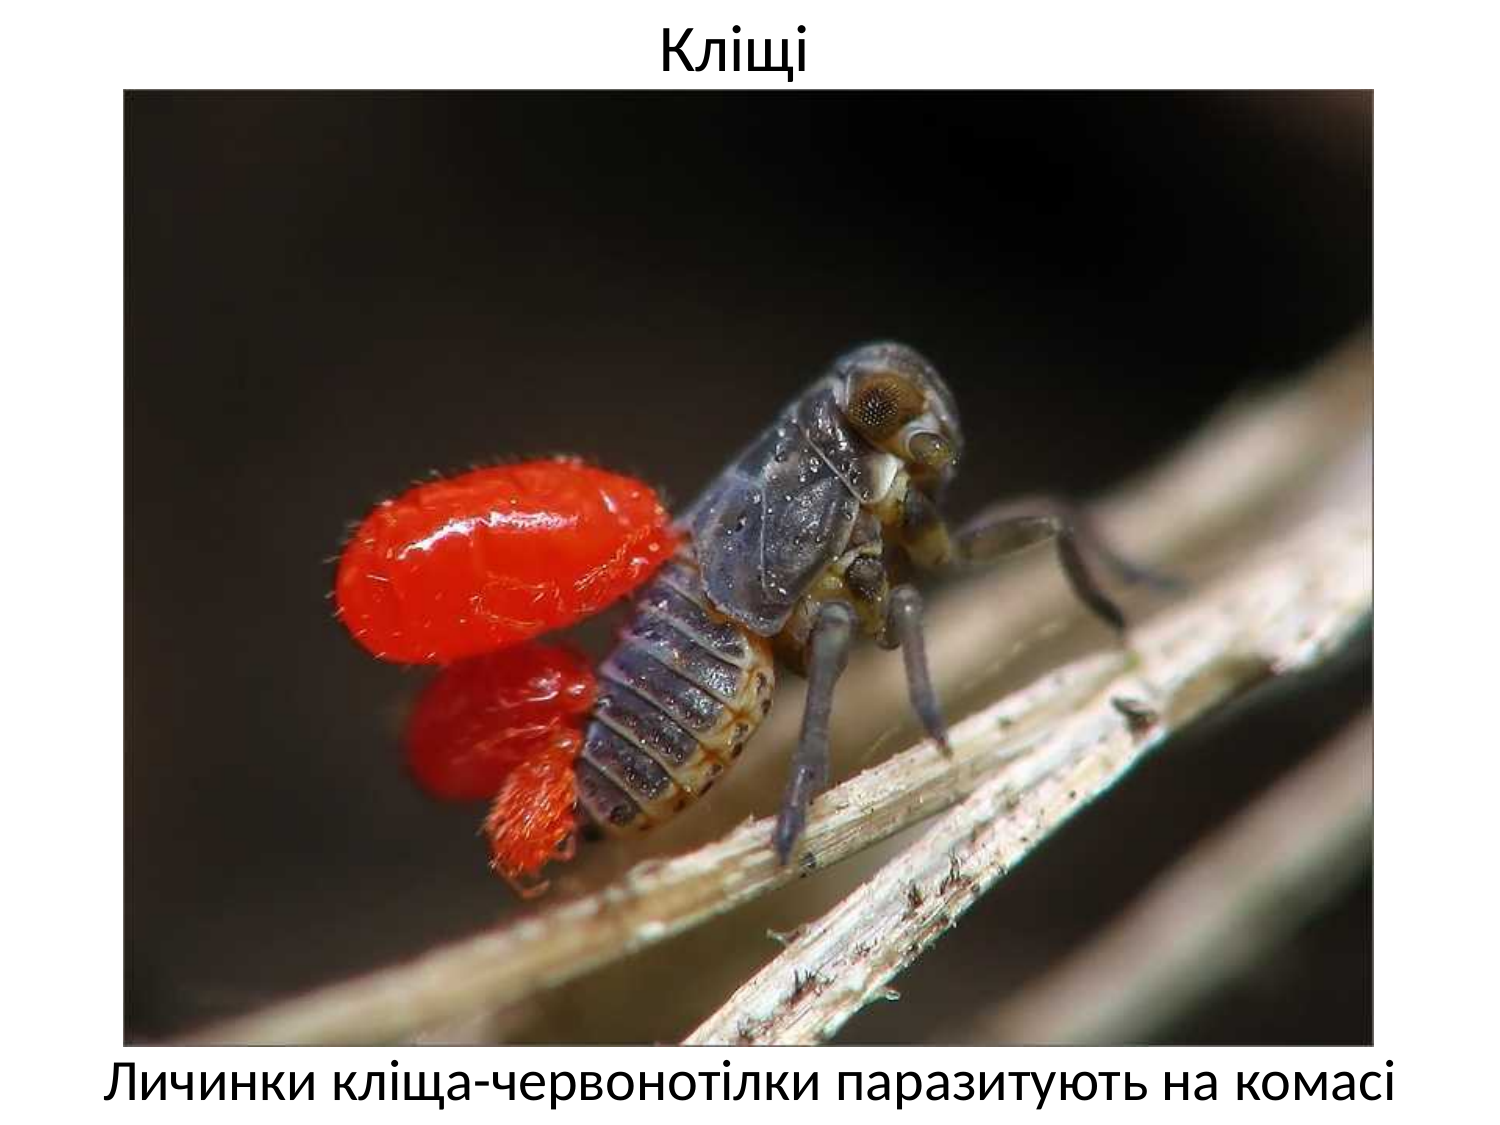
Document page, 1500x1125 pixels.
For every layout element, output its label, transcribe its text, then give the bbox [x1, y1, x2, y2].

title Кліщі [75, 0, 1425, 90]
picture [123, 89, 1375, 1047]
list Личинки кліща-червонотілки паразитують на комасі [75, 1035, 1425, 1106]
